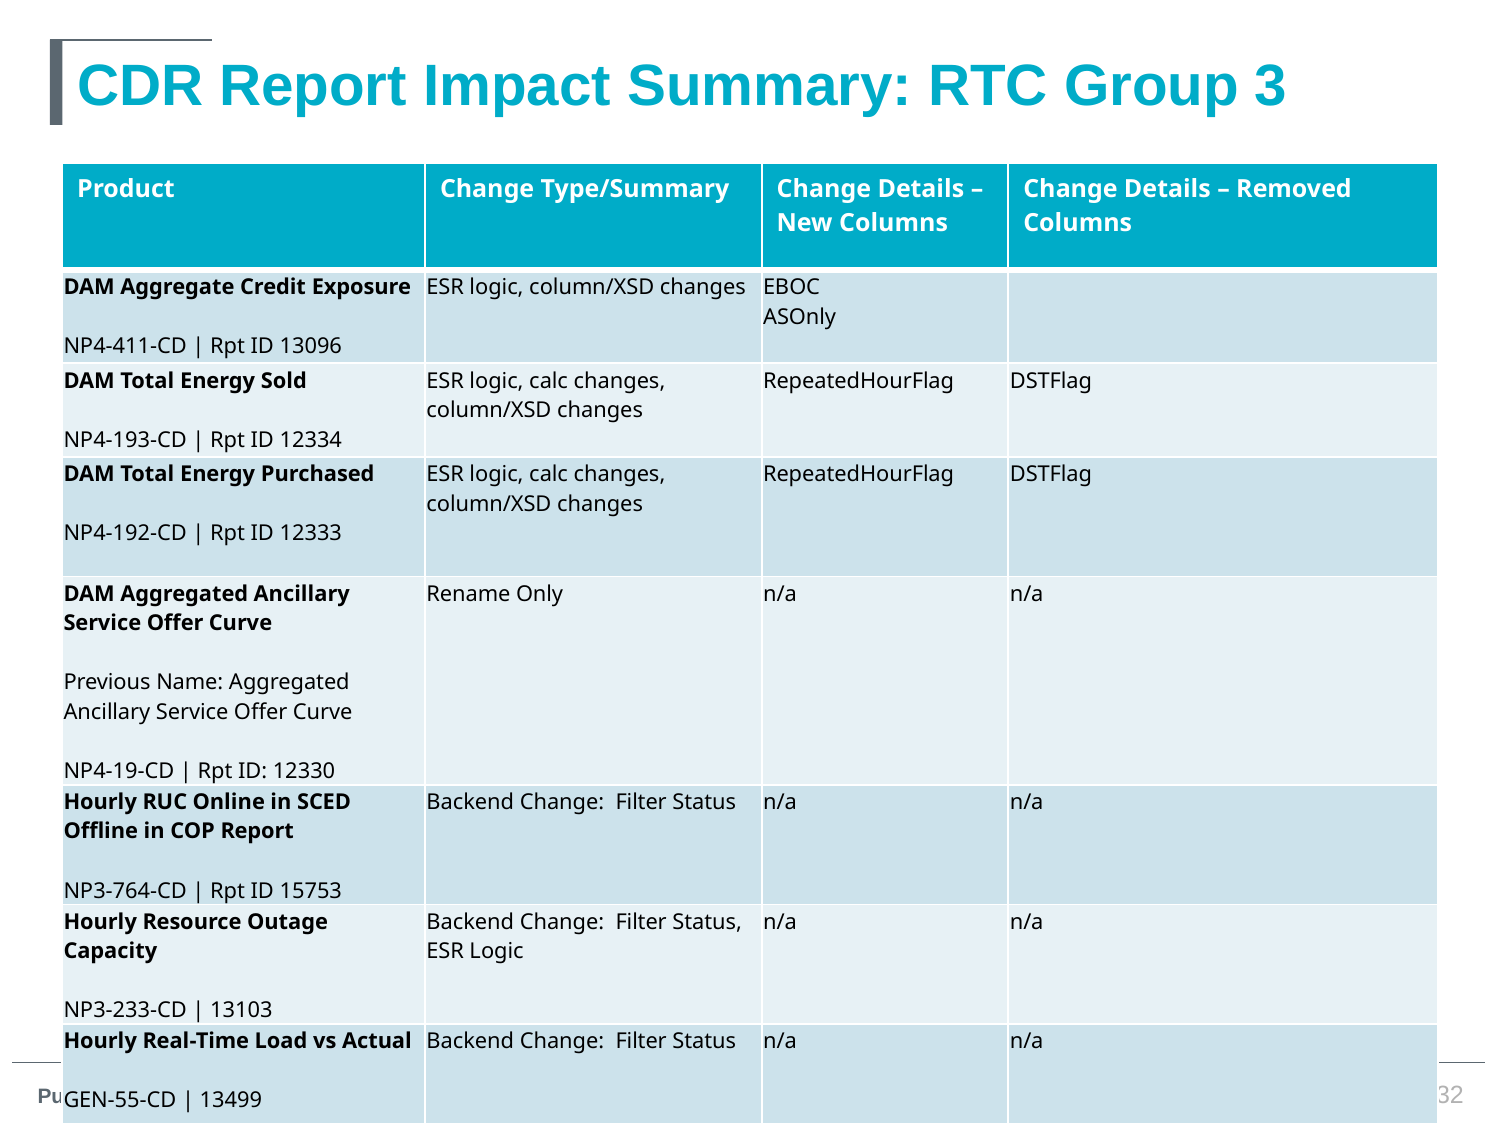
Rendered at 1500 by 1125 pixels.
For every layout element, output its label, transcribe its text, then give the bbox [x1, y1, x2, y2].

table_cell DAM Aggregated Ancillary Service Offer Curve Previous Name: Aggregated Ancillary Service Offer Curve NP4-19-CD | Rpt ID: 12330 [63, 577, 424, 784]
table_header Change Details – New Columns [763, 164, 1007, 267]
table_cell ESR logic, calc changes, column/XSD changes [426, 364, 761, 456]
table_cell EBOC ASOnly [763, 273, 1007, 362]
table_header Change Details – Removed Columns [1009, 164, 1437, 267]
table_header Change Type/Summary [426, 164, 761, 267]
table_cell Hourly RUC Online in SCED Offline in COP Report NP3-764-CD | Rpt ID 15753 [63, 786, 424, 904]
table_cell n/a [763, 905, 1007, 1023]
table_header Product [63, 164, 424, 267]
table_cell Hourly Resource Outage Capacity NP3-233-CD | 13103 [63, 905, 424, 1023]
table_cell n/a [763, 577, 1007, 784]
table_cell Rename Only [426, 577, 761, 784]
table_cell ESR logic, calc changes, column/XSD changes [426, 458, 761, 576]
table_cell n/a [763, 1025, 1007, 1123]
table_cell ESR logic, column/XSD changes [426, 273, 761, 362]
title CDR Report Impact Summary: RTC Group 3 [62, 39, 1450, 138]
table_cell DAM Total Energy Purchased NP4-192-CD | Rpt ID 12333 [63, 458, 424, 576]
table_cell Backend Change: Filter Status [426, 1025, 761, 1123]
table_cell n/a [1009, 1025, 1437, 1123]
table_cell DAM Total Energy Sold NP4-193-CD | Rpt ID 12334 [63, 364, 424, 456]
table_cell Backend Change: Filter Status [426, 786, 761, 904]
slide_number 32 [1439, 1076, 1488, 1112]
table_cell DSTFlag [1009, 364, 1437, 456]
table_cell DSTFlag [1009, 458, 1437, 576]
table_cell RepeatedHourFlag [763, 458, 1007, 576]
table_cell DAM Aggregate Credit Exposure NP4-411-CD | Rpt ID 13096 [63, 273, 424, 362]
table_cell [1009, 273, 1437, 362]
table_cell RepeatedHourFlag [763, 364, 1007, 456]
table_cell Hourly Real-Time Load vs Actual GEN-55-CD | 13499 [63, 1025, 424, 1123]
table_cell n/a [1009, 905, 1437, 1023]
table_cell n/a [1009, 786, 1437, 904]
table_cell n/a [763, 786, 1007, 904]
table_cell Backend Change: Filter Status, ESR Logic [426, 905, 761, 1023]
table_cell n/a [1009, 577, 1437, 784]
